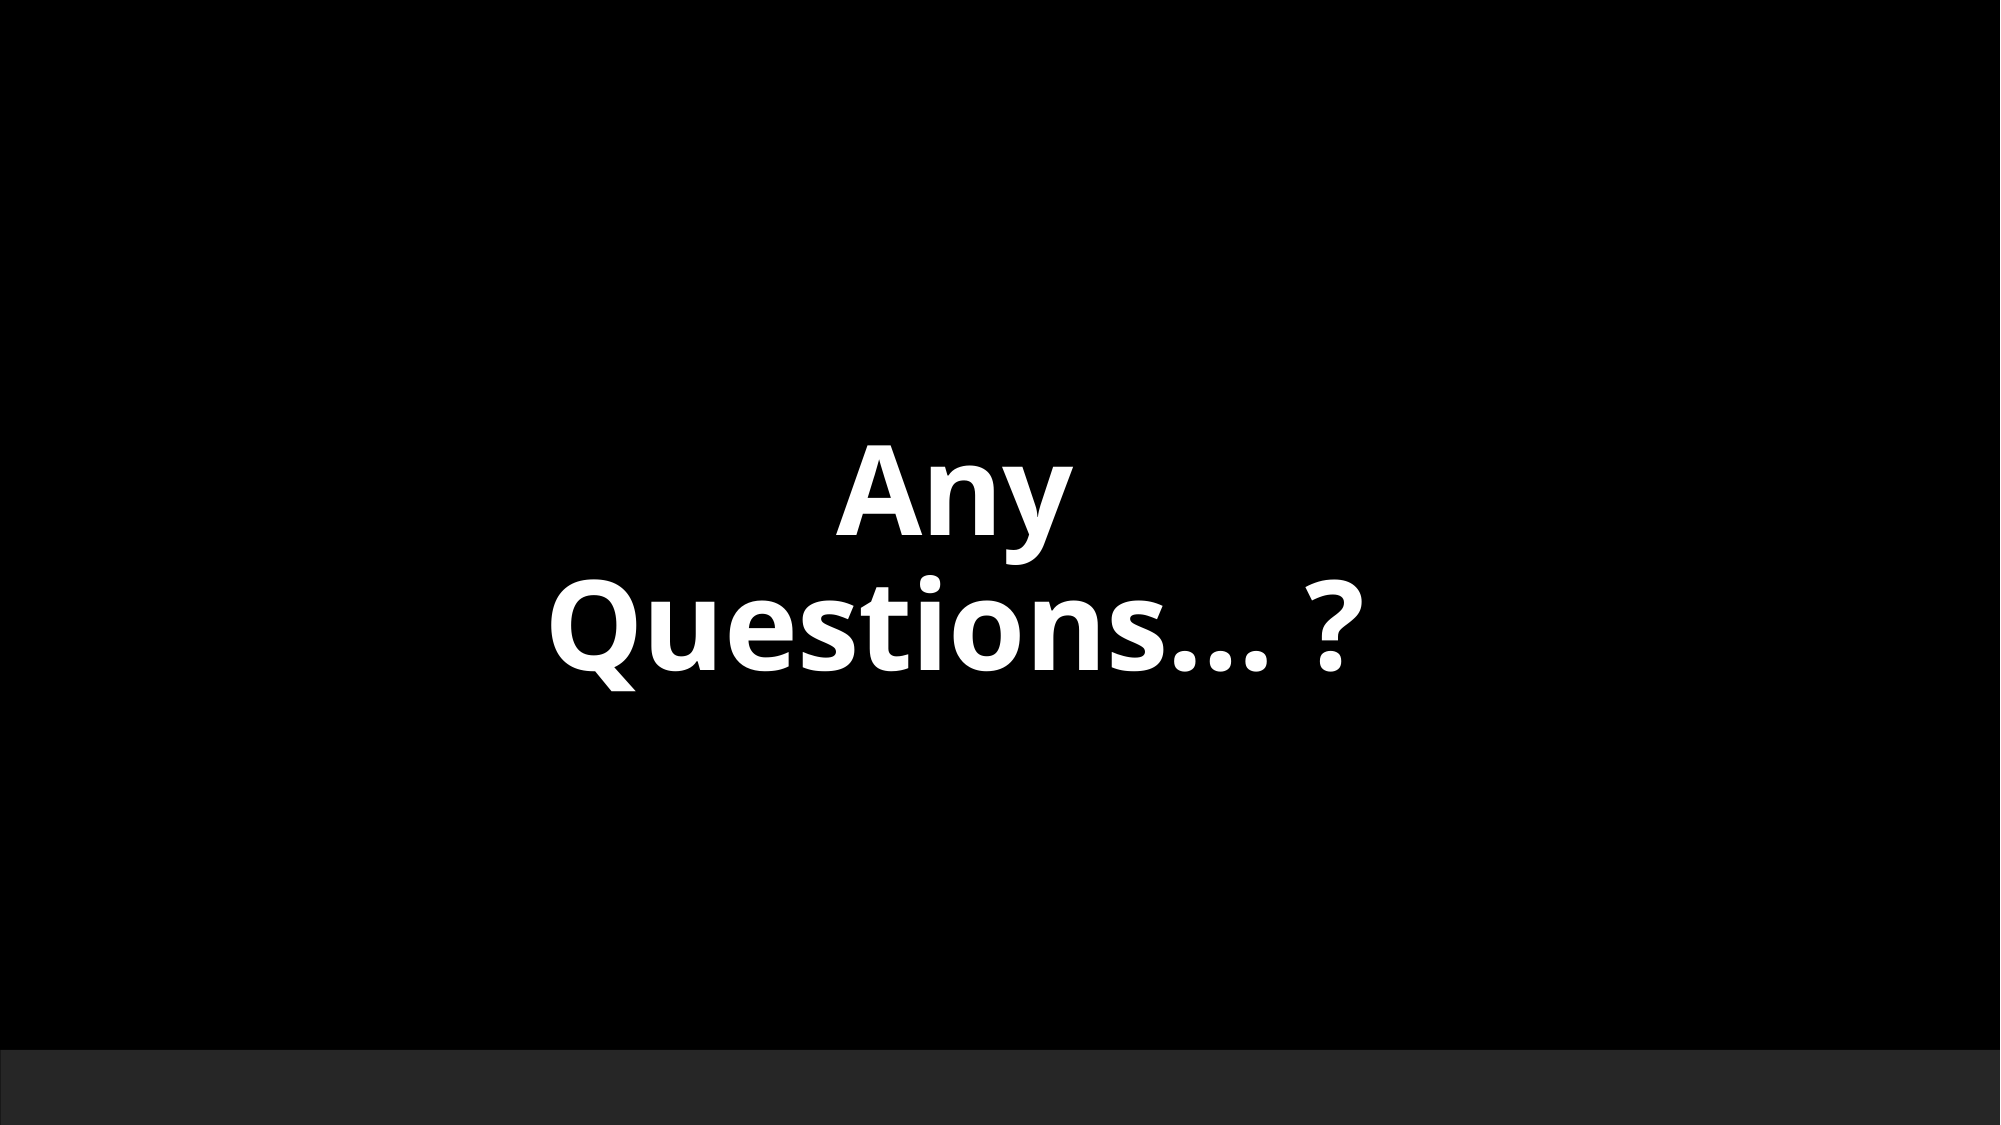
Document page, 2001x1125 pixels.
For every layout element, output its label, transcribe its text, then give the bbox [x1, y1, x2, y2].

text_box Any Questions… ? [496, 380, 1413, 745]
